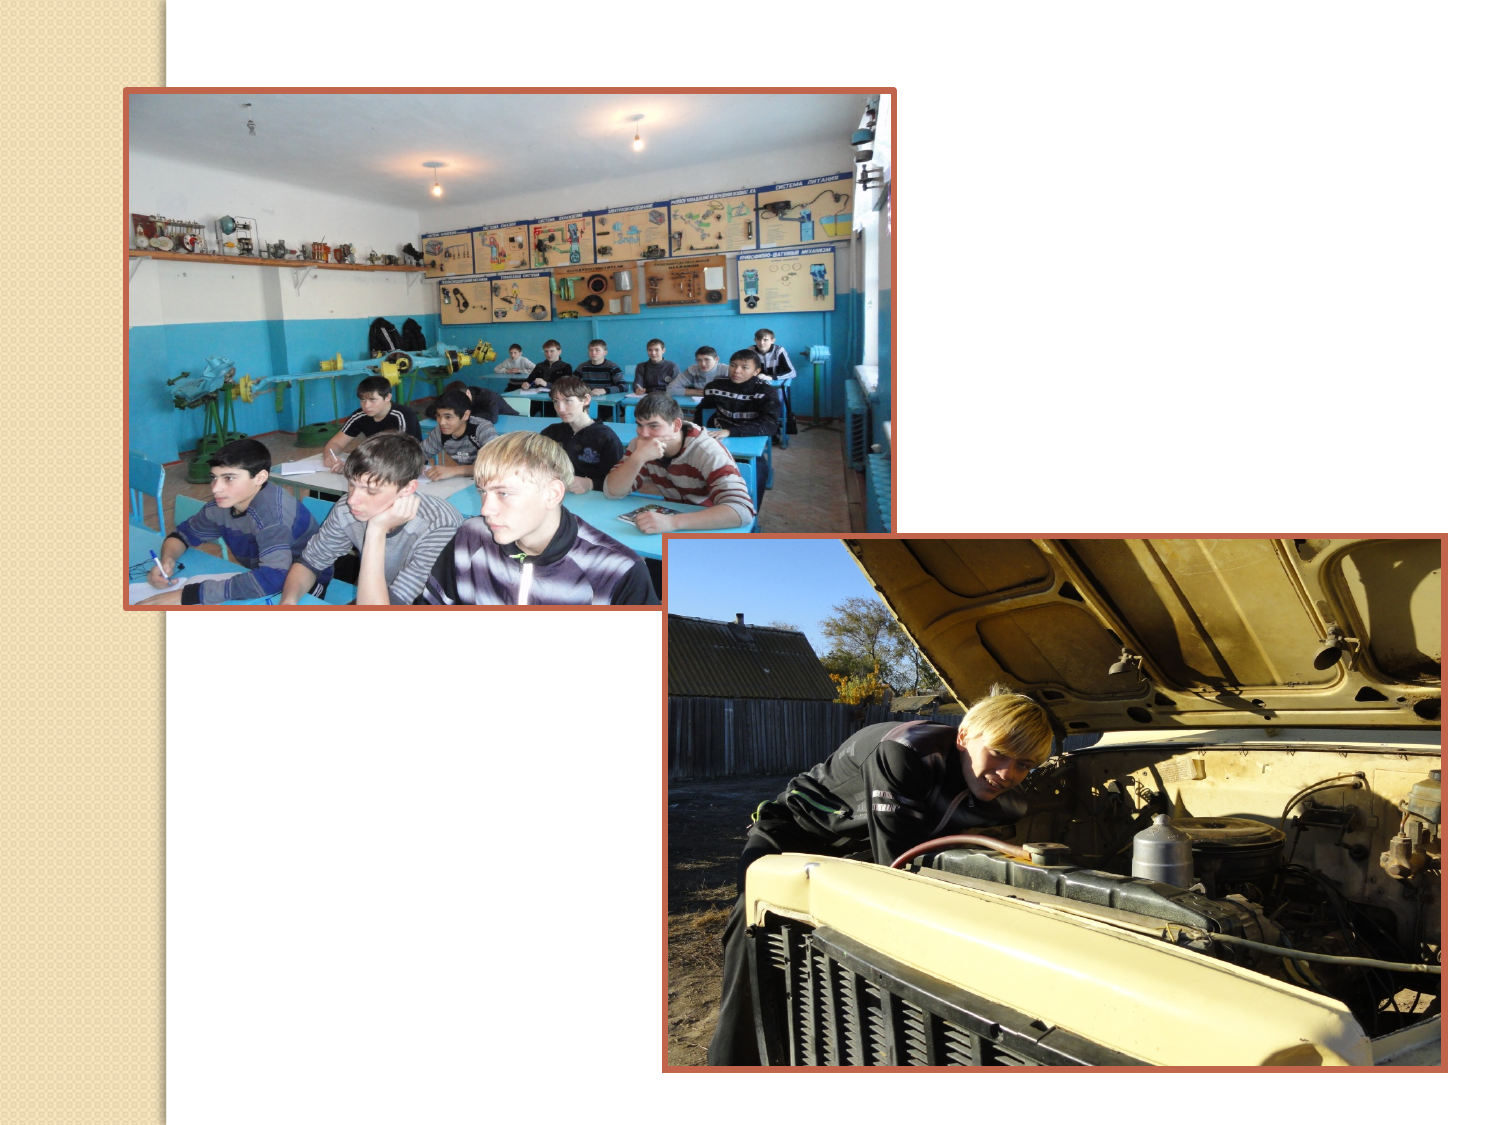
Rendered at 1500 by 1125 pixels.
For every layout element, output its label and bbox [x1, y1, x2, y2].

picture [128, 93, 1442, 1067]
